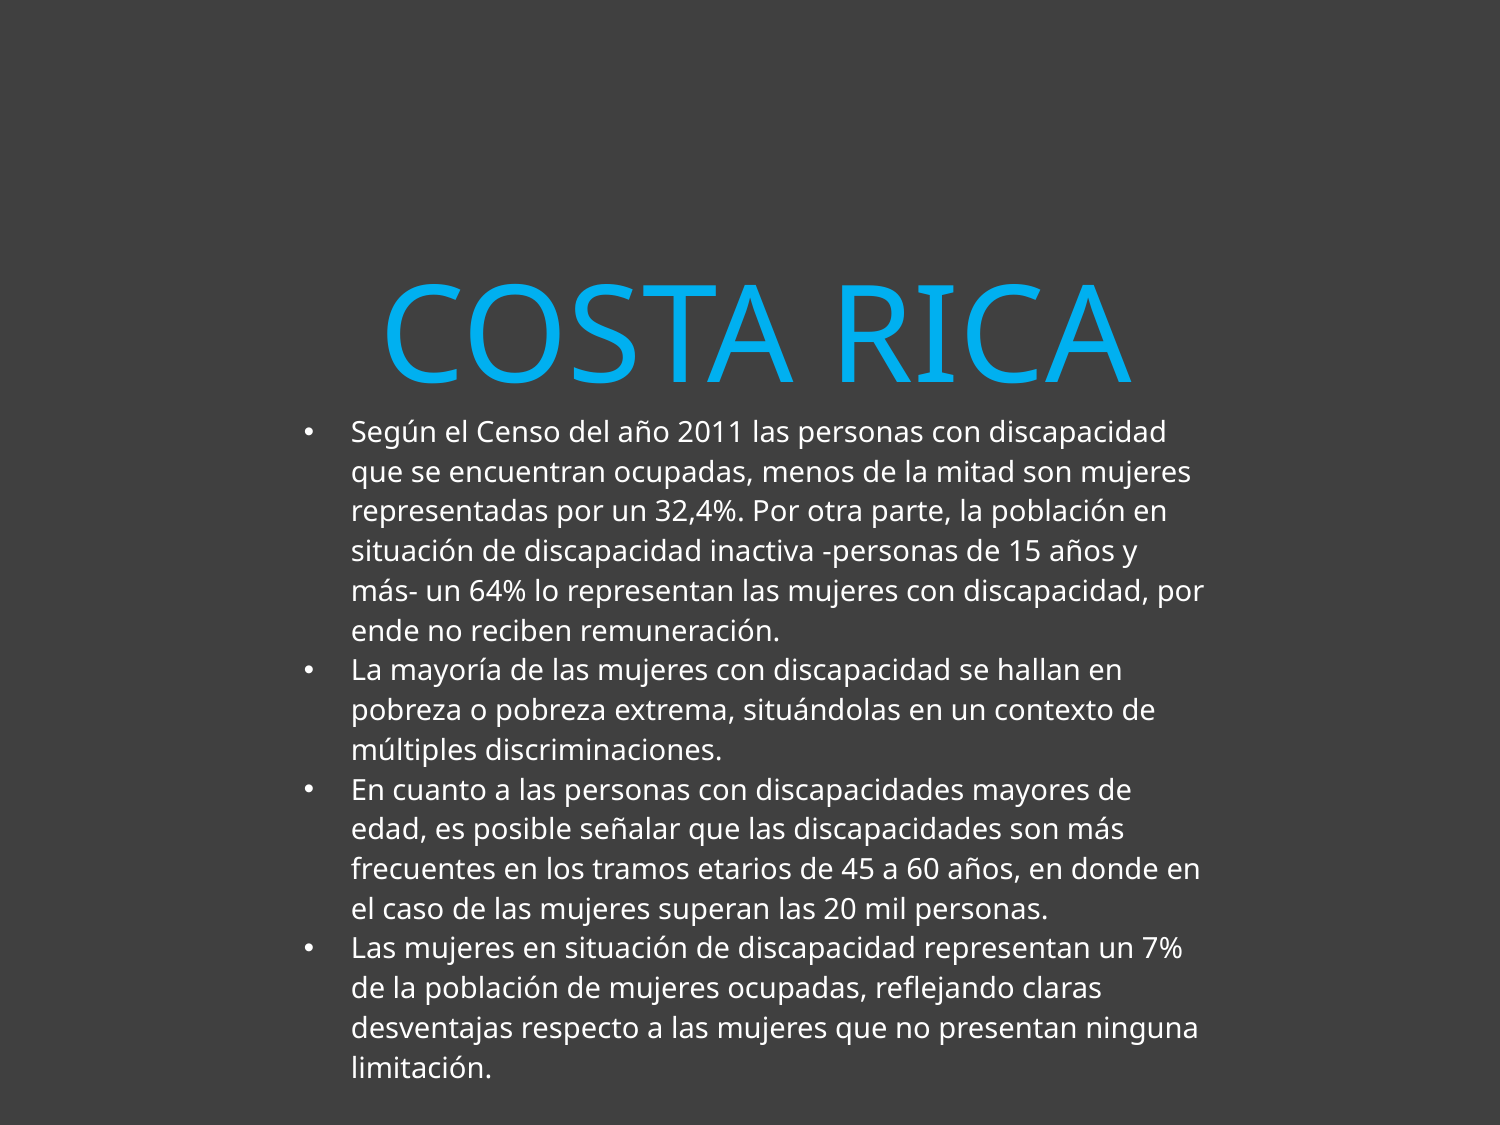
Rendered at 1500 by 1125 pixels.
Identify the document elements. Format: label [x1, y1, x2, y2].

text_box [288, 54, 1223, 1071]
